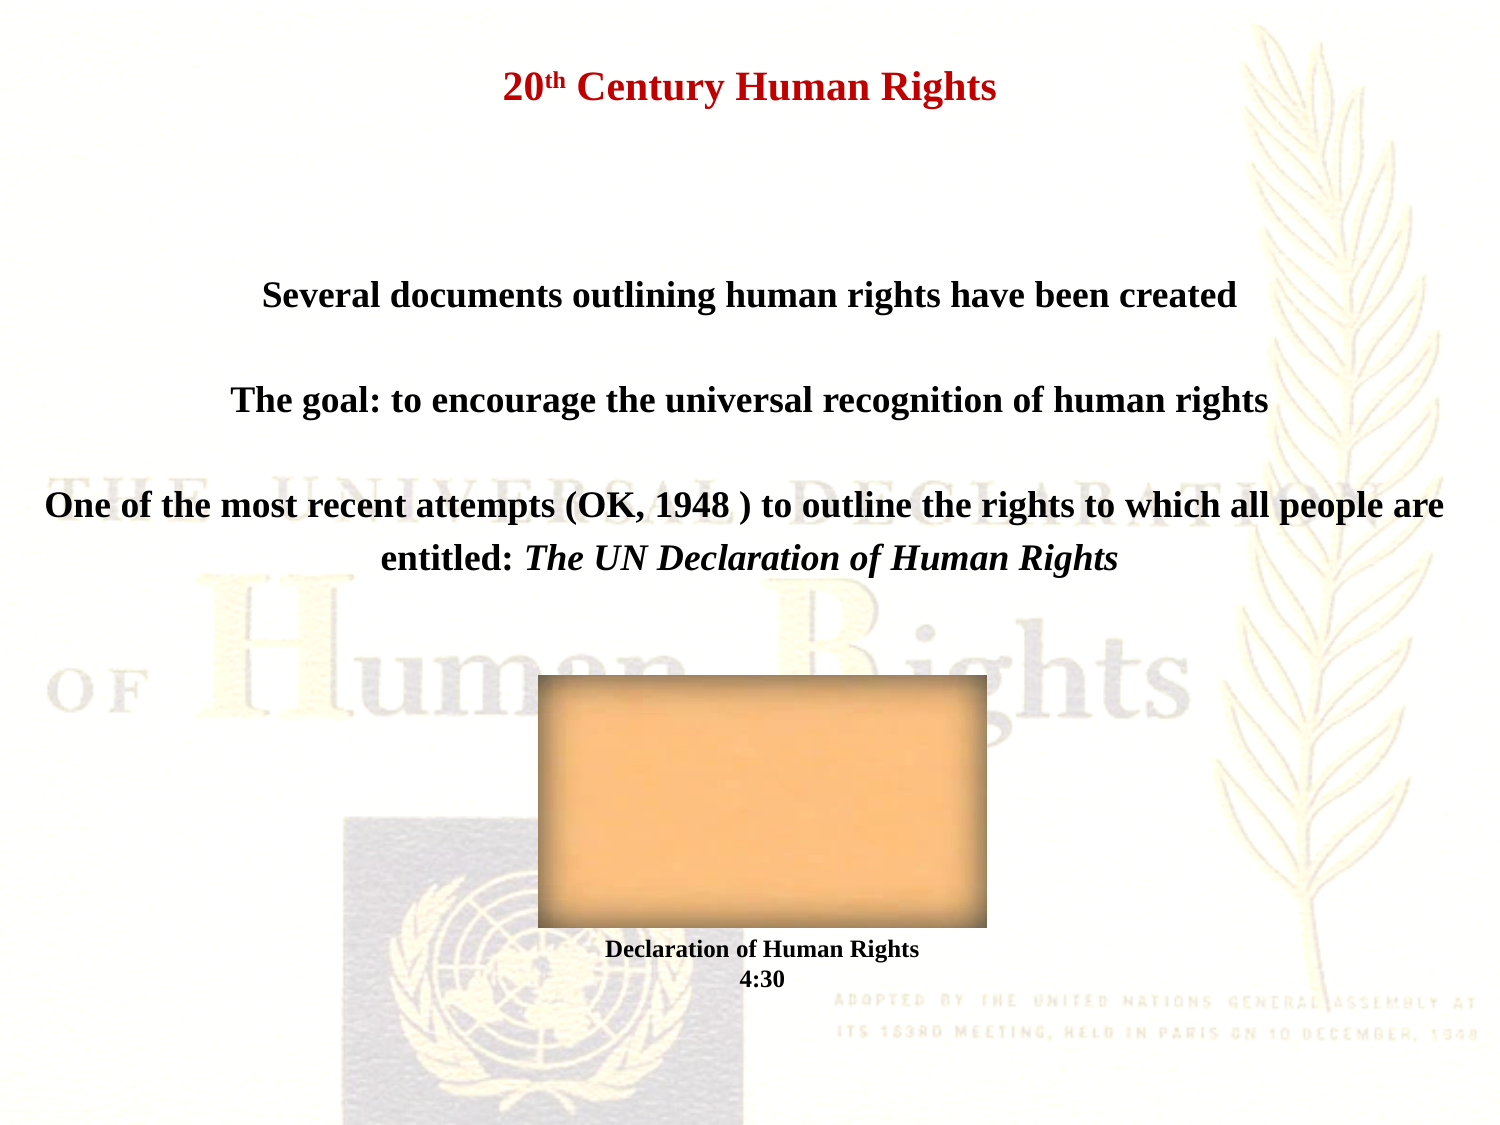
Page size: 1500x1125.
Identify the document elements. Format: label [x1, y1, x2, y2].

text_box [537, 674, 988, 929]
picture [0, 0, 1500, 1125]
